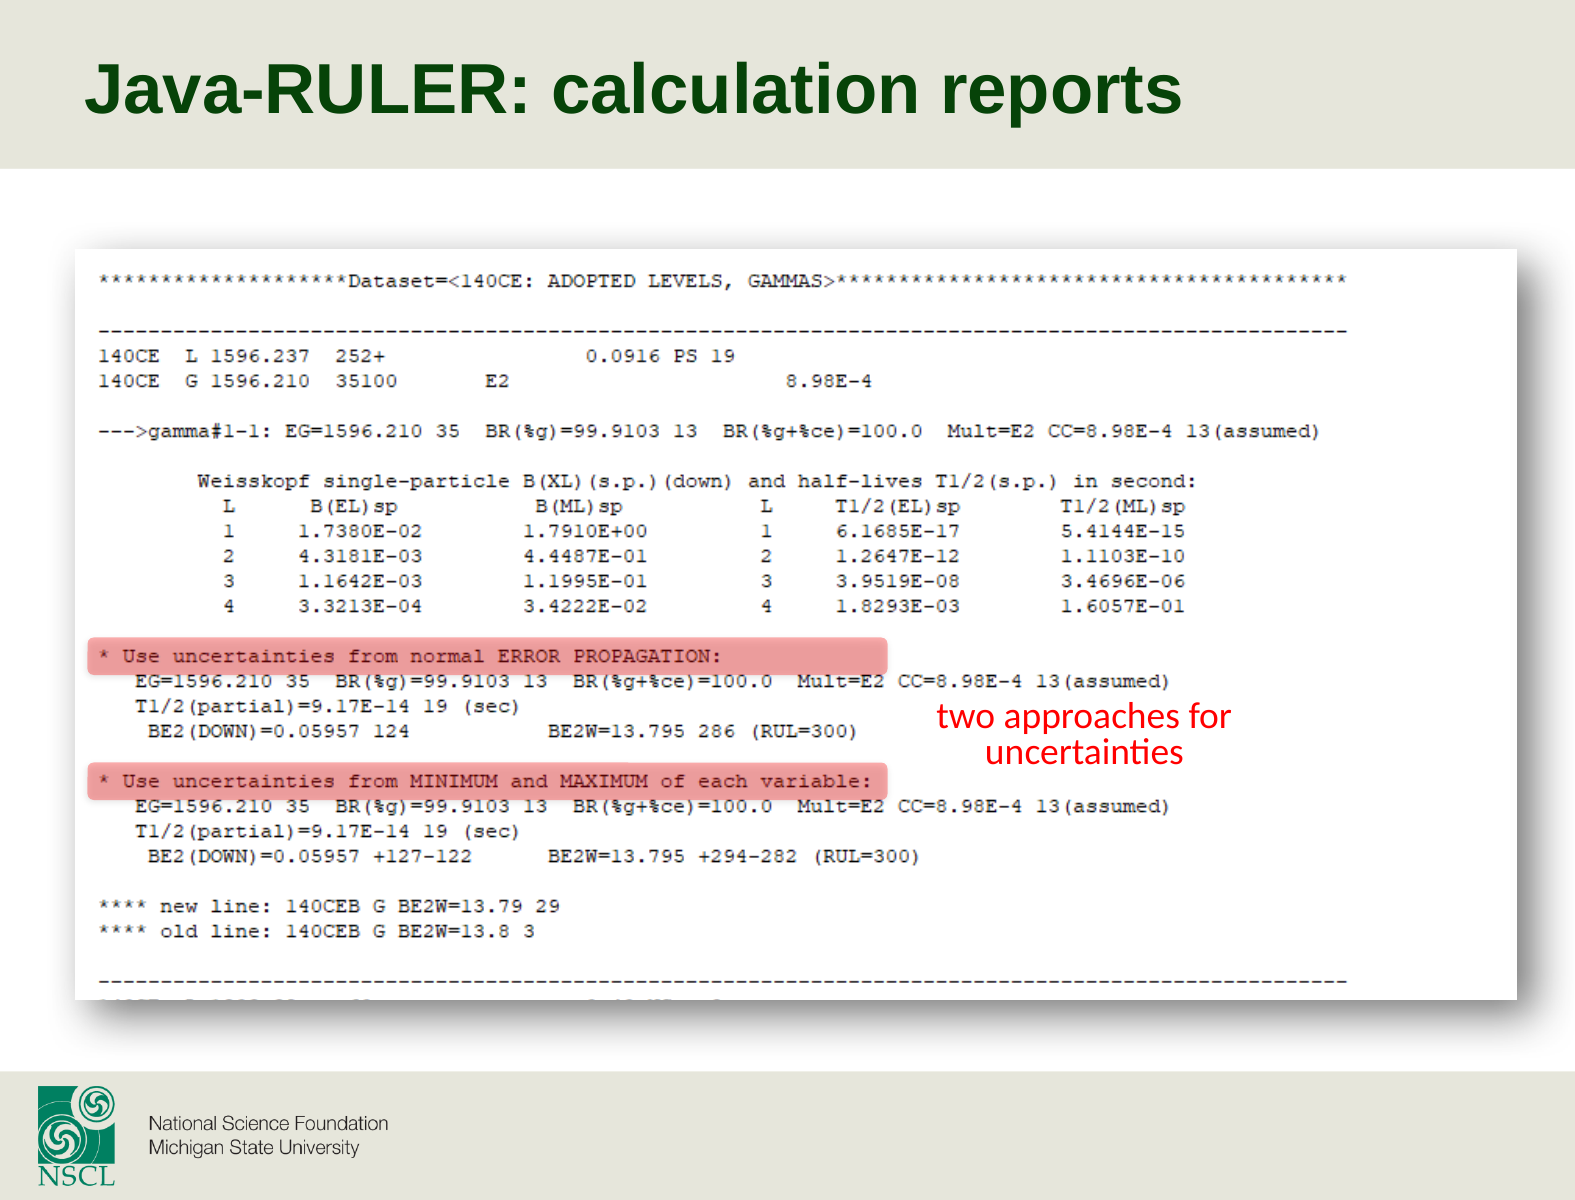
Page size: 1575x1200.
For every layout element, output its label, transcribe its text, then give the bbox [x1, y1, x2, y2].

text_box Java-RULER: calculation reports [74, 50, 1500, 133]
picture [0, 0, 1575, 1200]
